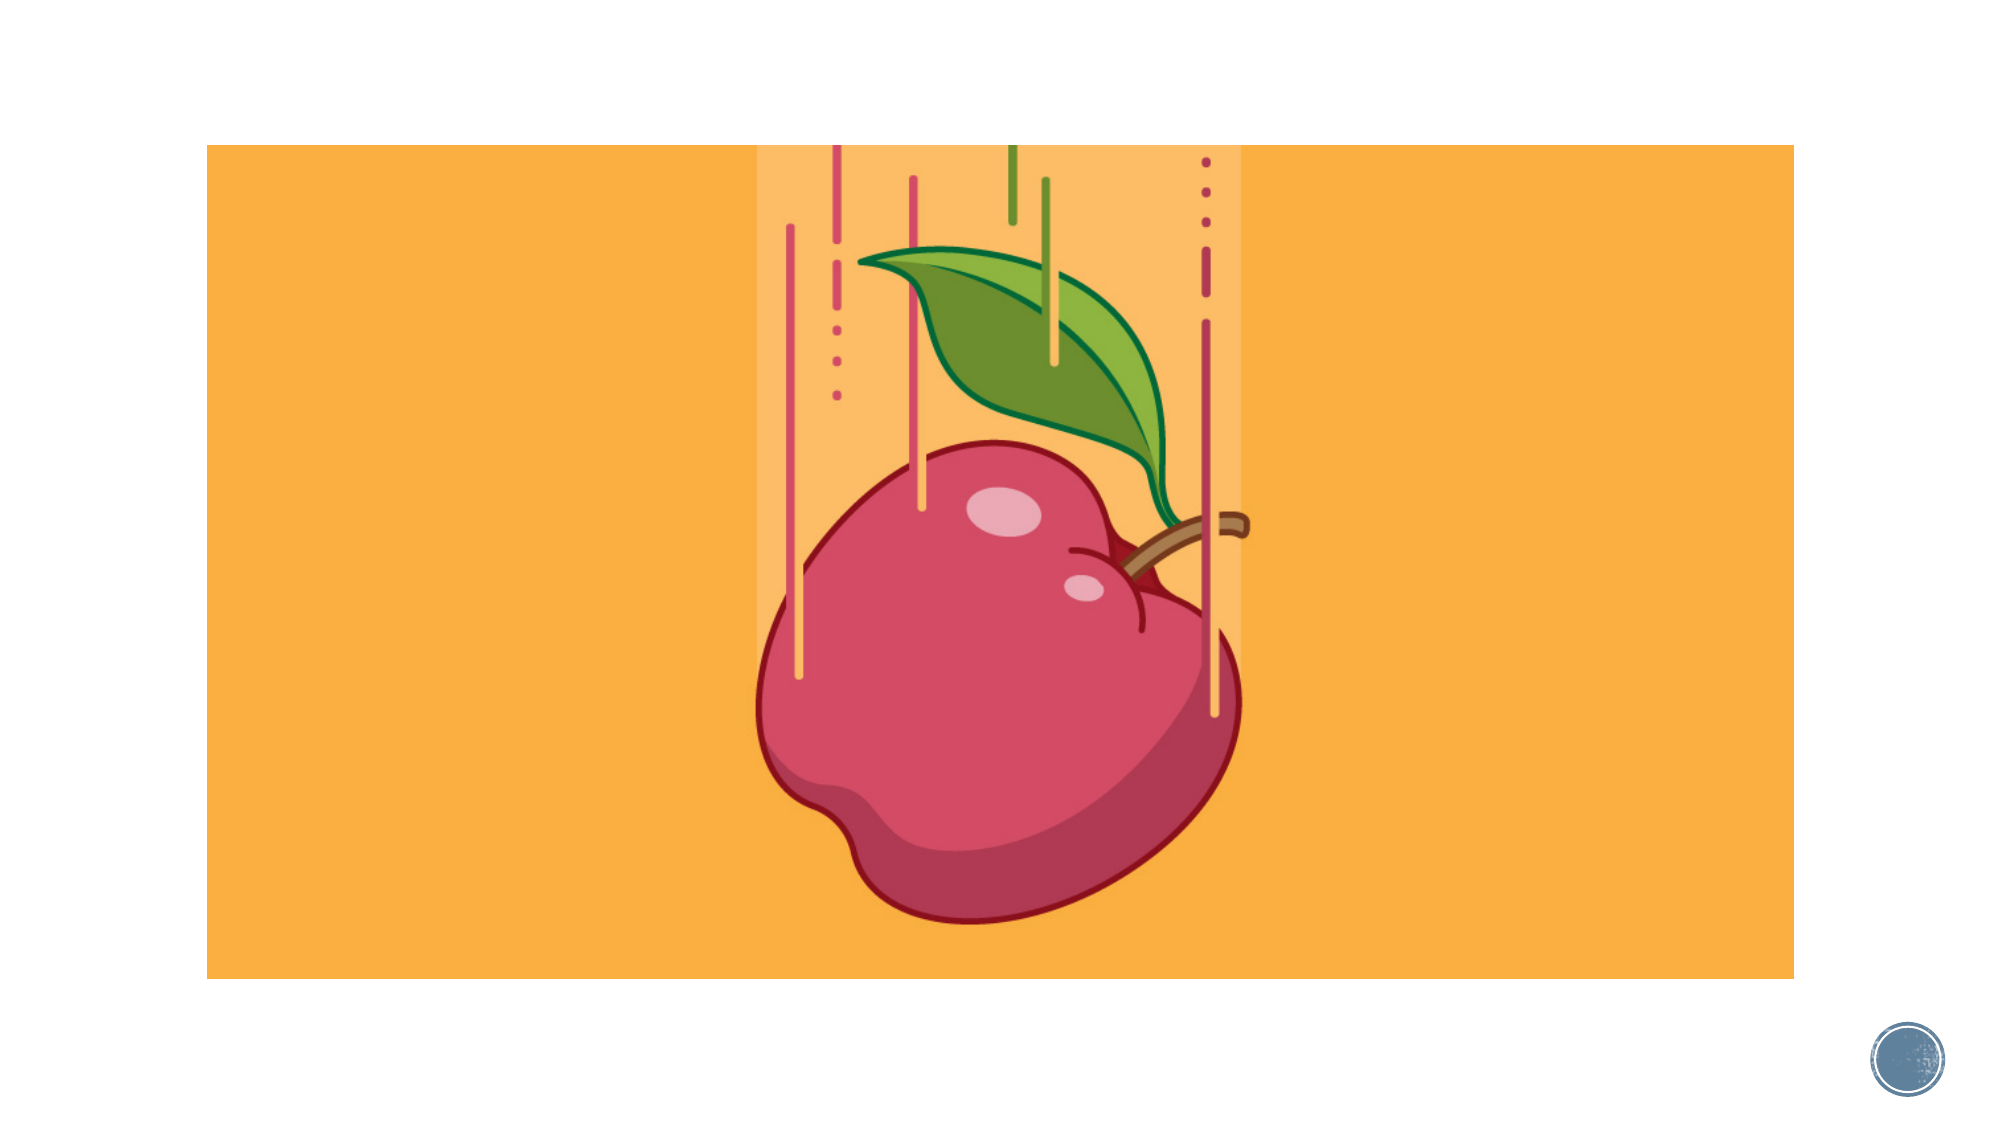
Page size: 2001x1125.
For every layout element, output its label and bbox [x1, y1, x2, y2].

list [211, 149, 1790, 975]
